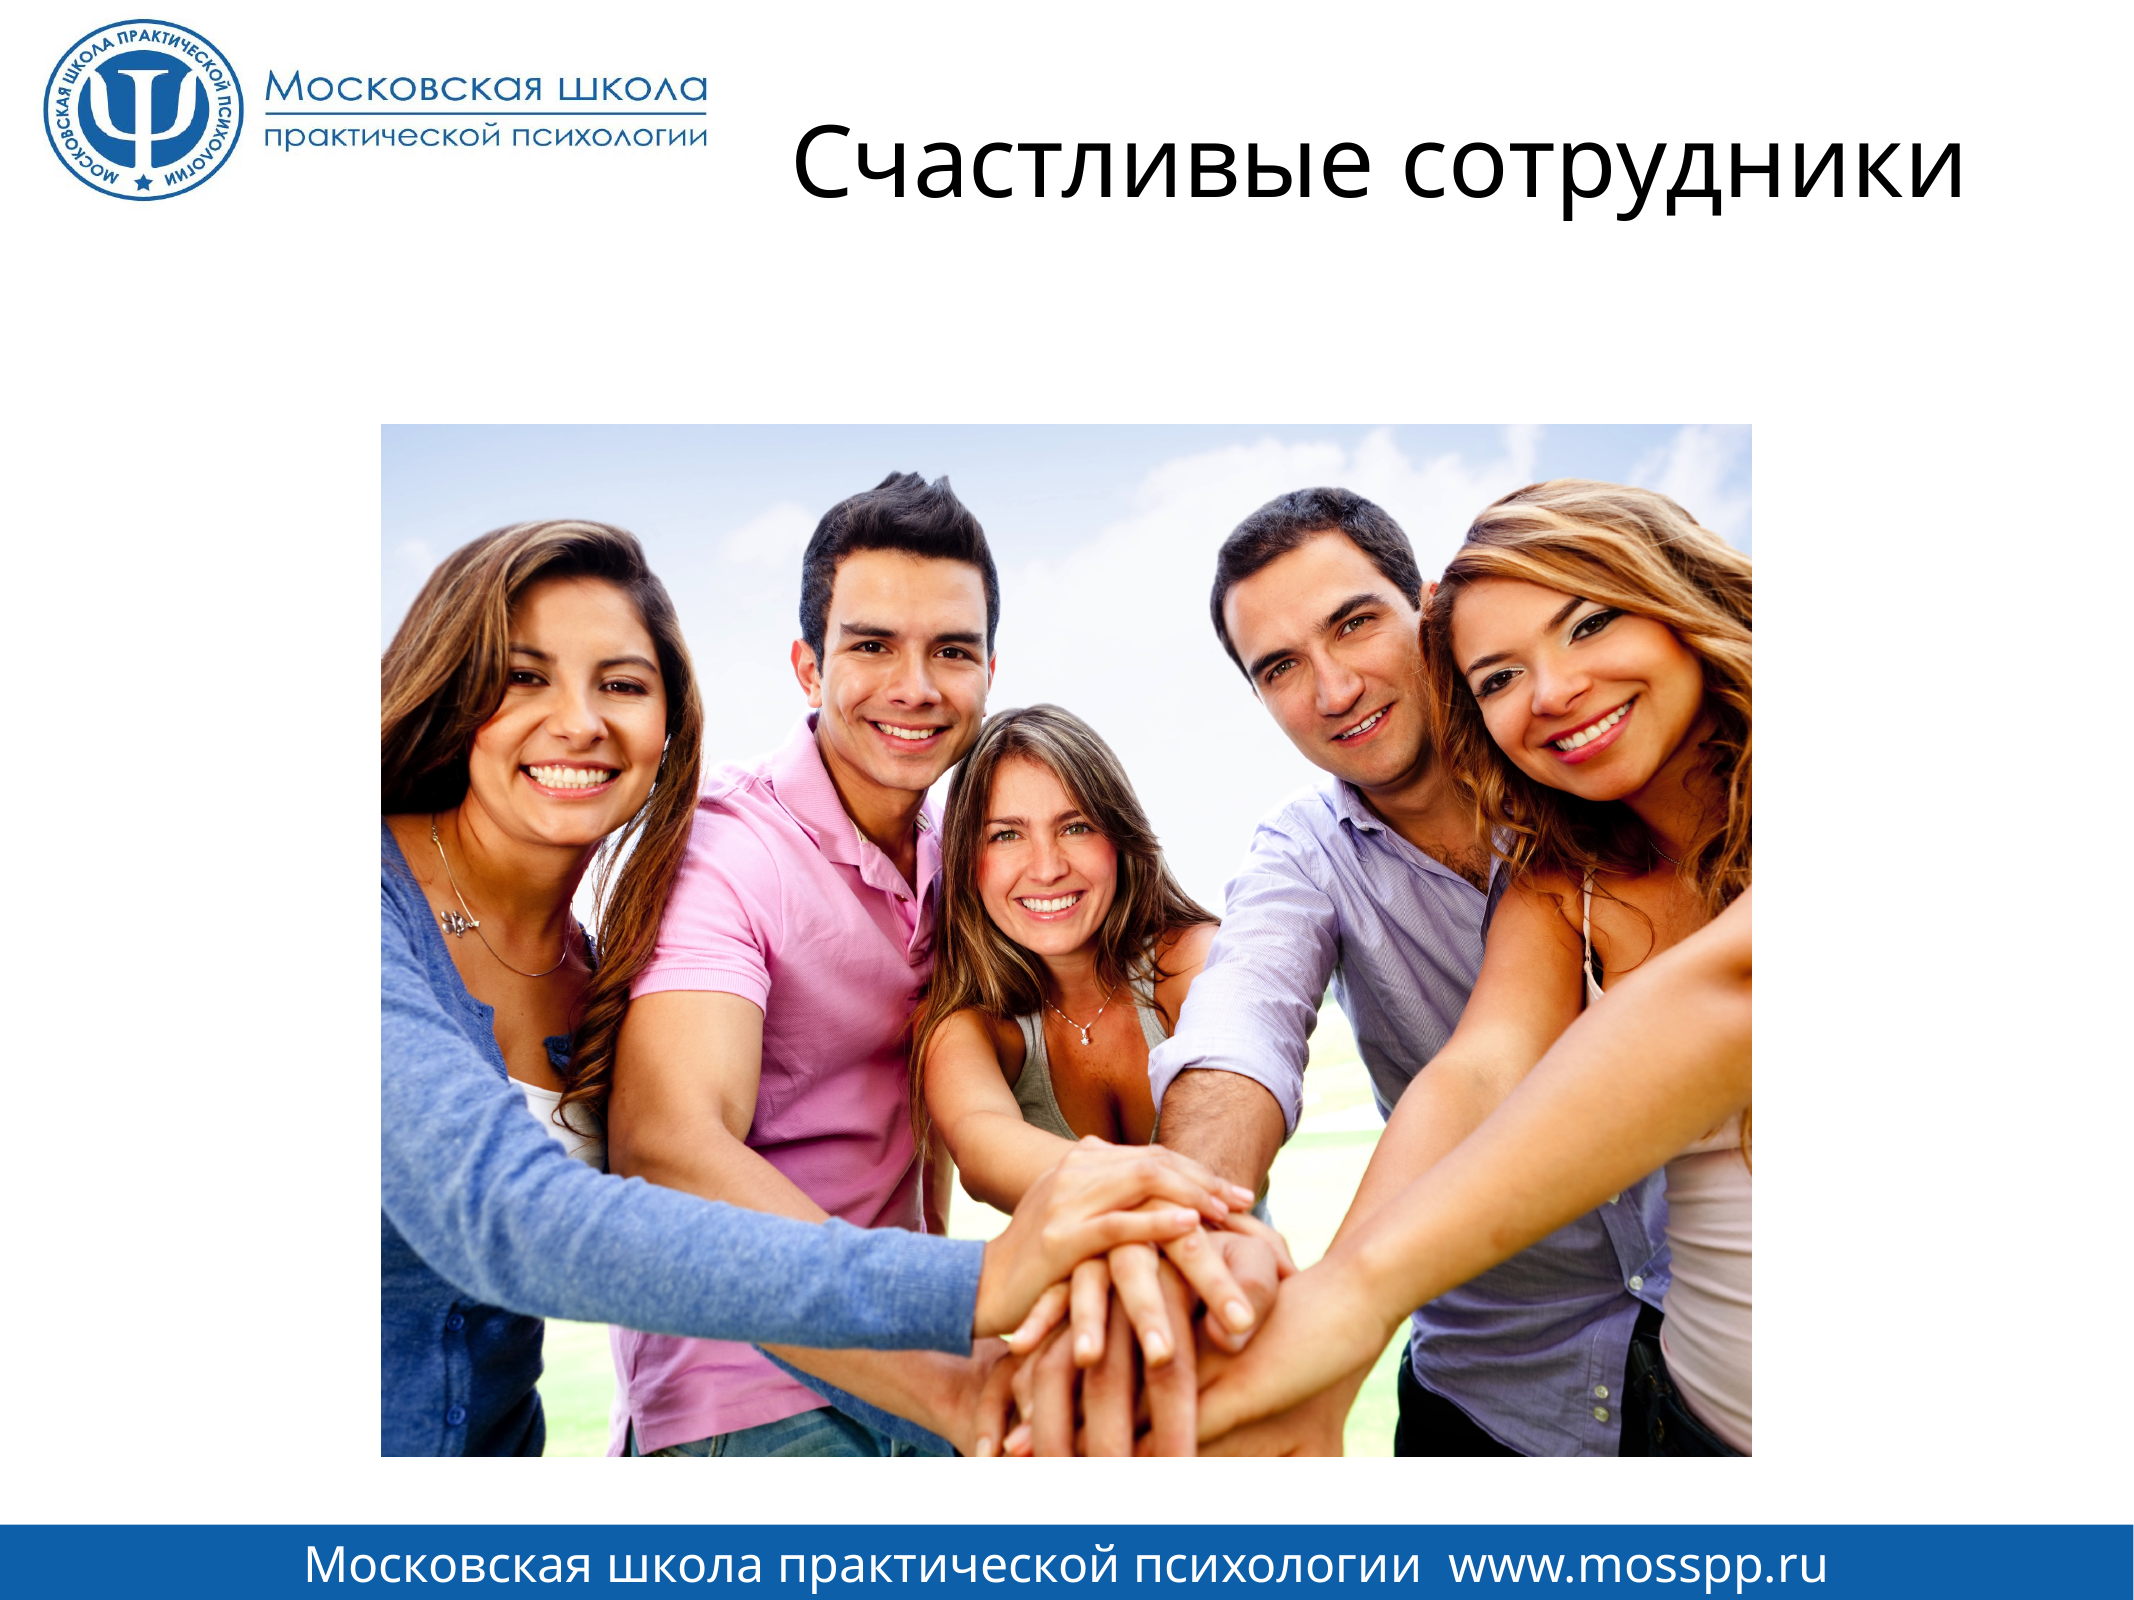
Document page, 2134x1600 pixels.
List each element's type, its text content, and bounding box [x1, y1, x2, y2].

title Счастливые сотрудники [732, 50, 2027, 264]
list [155, 424, 1978, 1457]
picture [22, 0, 728, 221]
